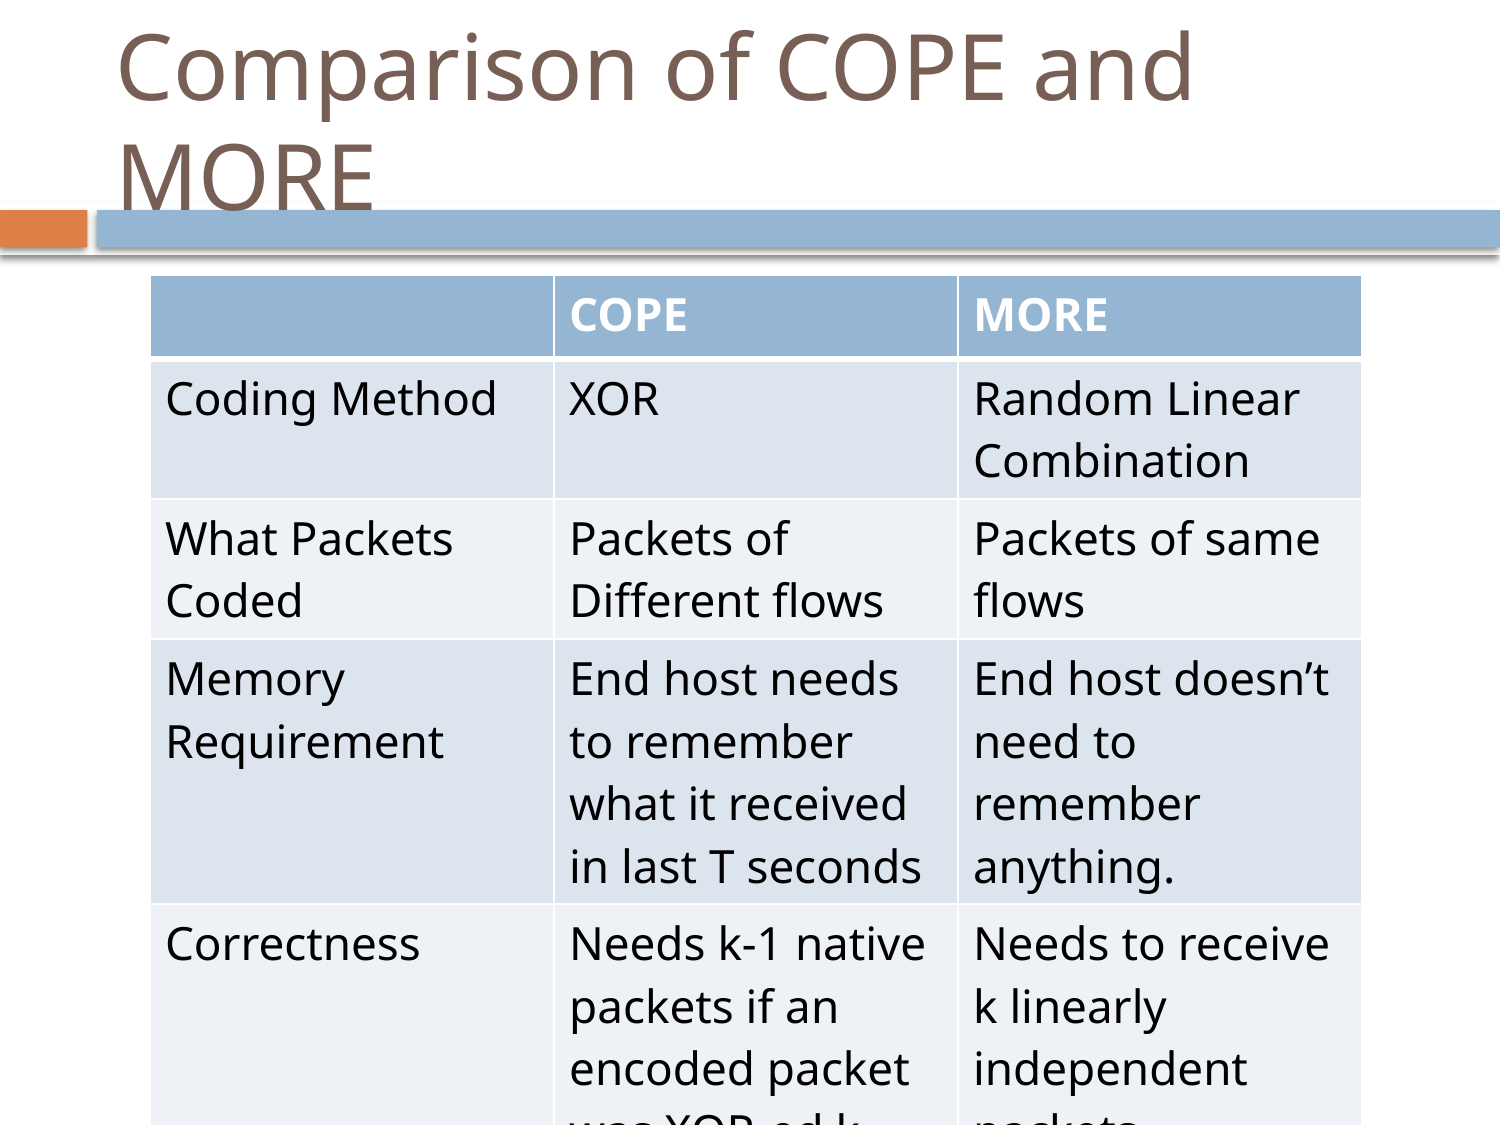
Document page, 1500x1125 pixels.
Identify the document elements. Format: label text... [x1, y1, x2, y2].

table_cell Packets of same flows [959, 500, 1361, 638]
table_cell End host needs to remember what it received in last T seconds [555, 640, 957, 903]
table_cell XOR [555, 362, 957, 498]
table_header MORE [959, 276, 1361, 356]
table_header [151, 276, 553, 356]
table_cell Correctness [151, 905, 553, 1125]
table_cell What Packets Coded [151, 500, 553, 638]
table_cell Coding Method [151, 362, 553, 498]
table_header COPE [555, 276, 957, 356]
table_cell End host doesn’t need to remember anything. [959, 640, 1361, 903]
table_cell Needs to receive k linearly independent packets [959, 905, 1361, 1125]
table_cell Needs k-1 native packets if an encoded packet was XOR-ed k times [555, 905, 957, 1125]
table_cell Packets of Different flows [555, 500, 957, 638]
table_cell Random Linear Combination [959, 362, 1361, 498]
table_cell Memory Requirement [151, 640, 553, 903]
title Comparison of COPE and MORE [100, 37, 1438, 200]
